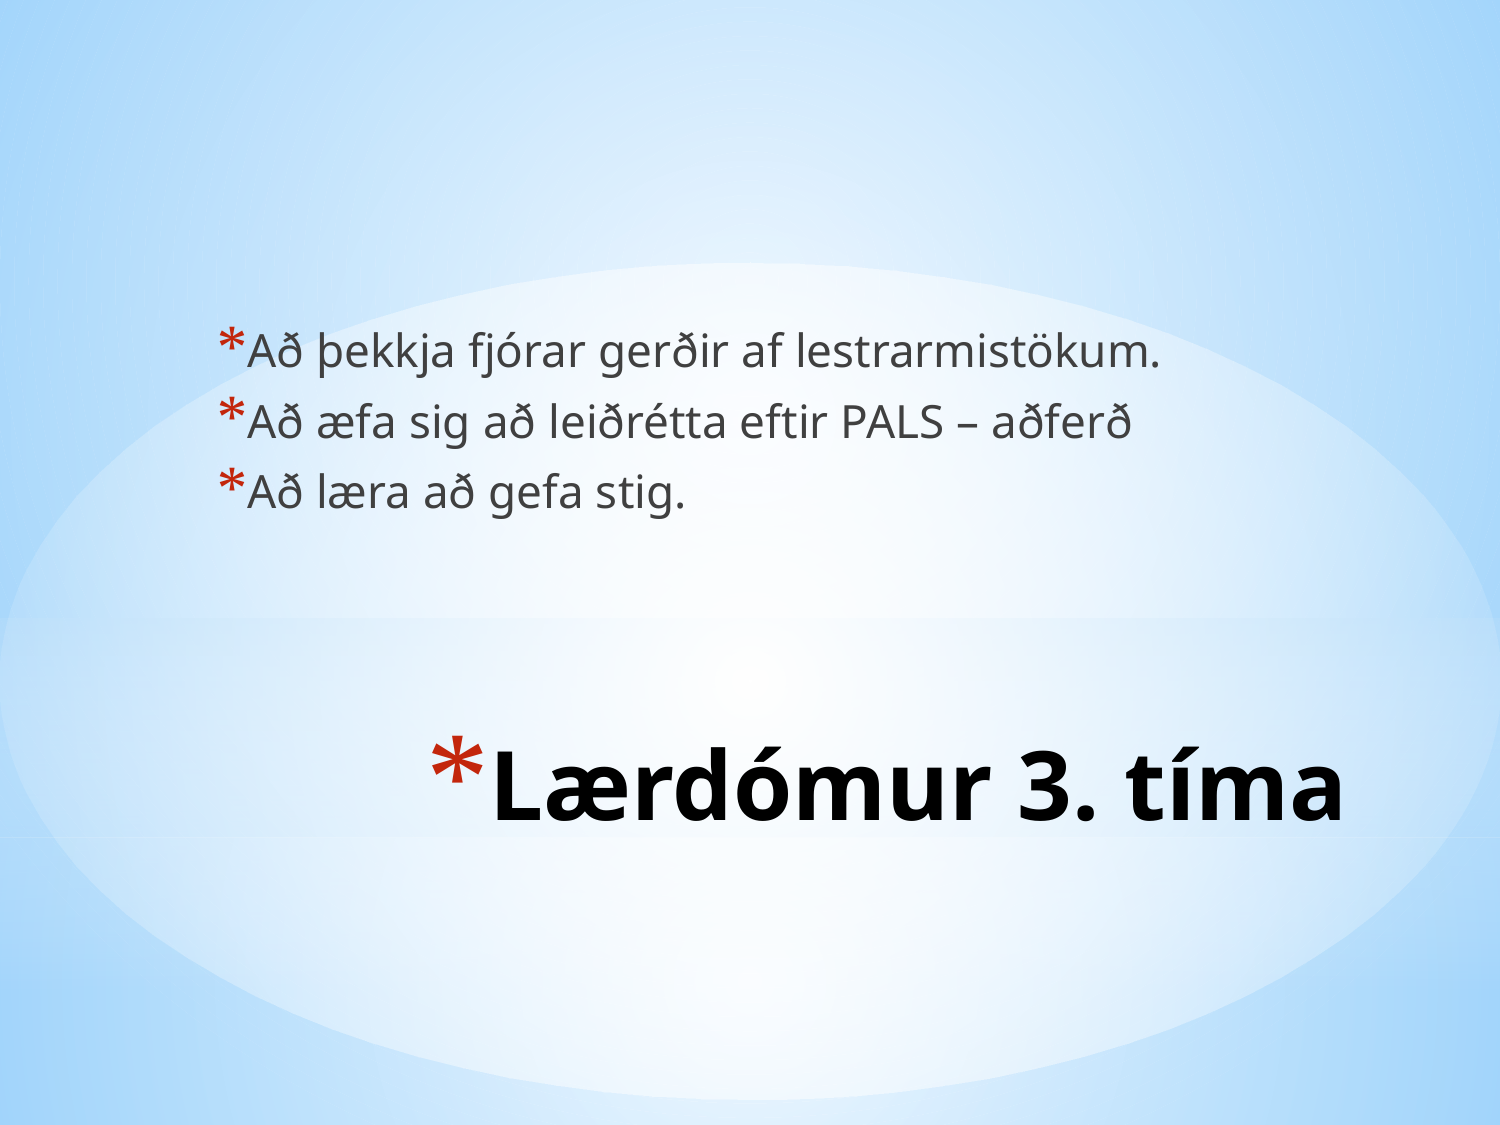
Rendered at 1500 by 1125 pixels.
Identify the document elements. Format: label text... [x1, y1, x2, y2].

title Lærdómur 3. tíma [294, 717, 1363, 905]
list Að þekkja fjórar gerðir af lestrarmistökum. Að æfa sig að leiðrétta eftir PALS – aðferð Að læra að gefa stig. [194, 314, 1245, 622]
